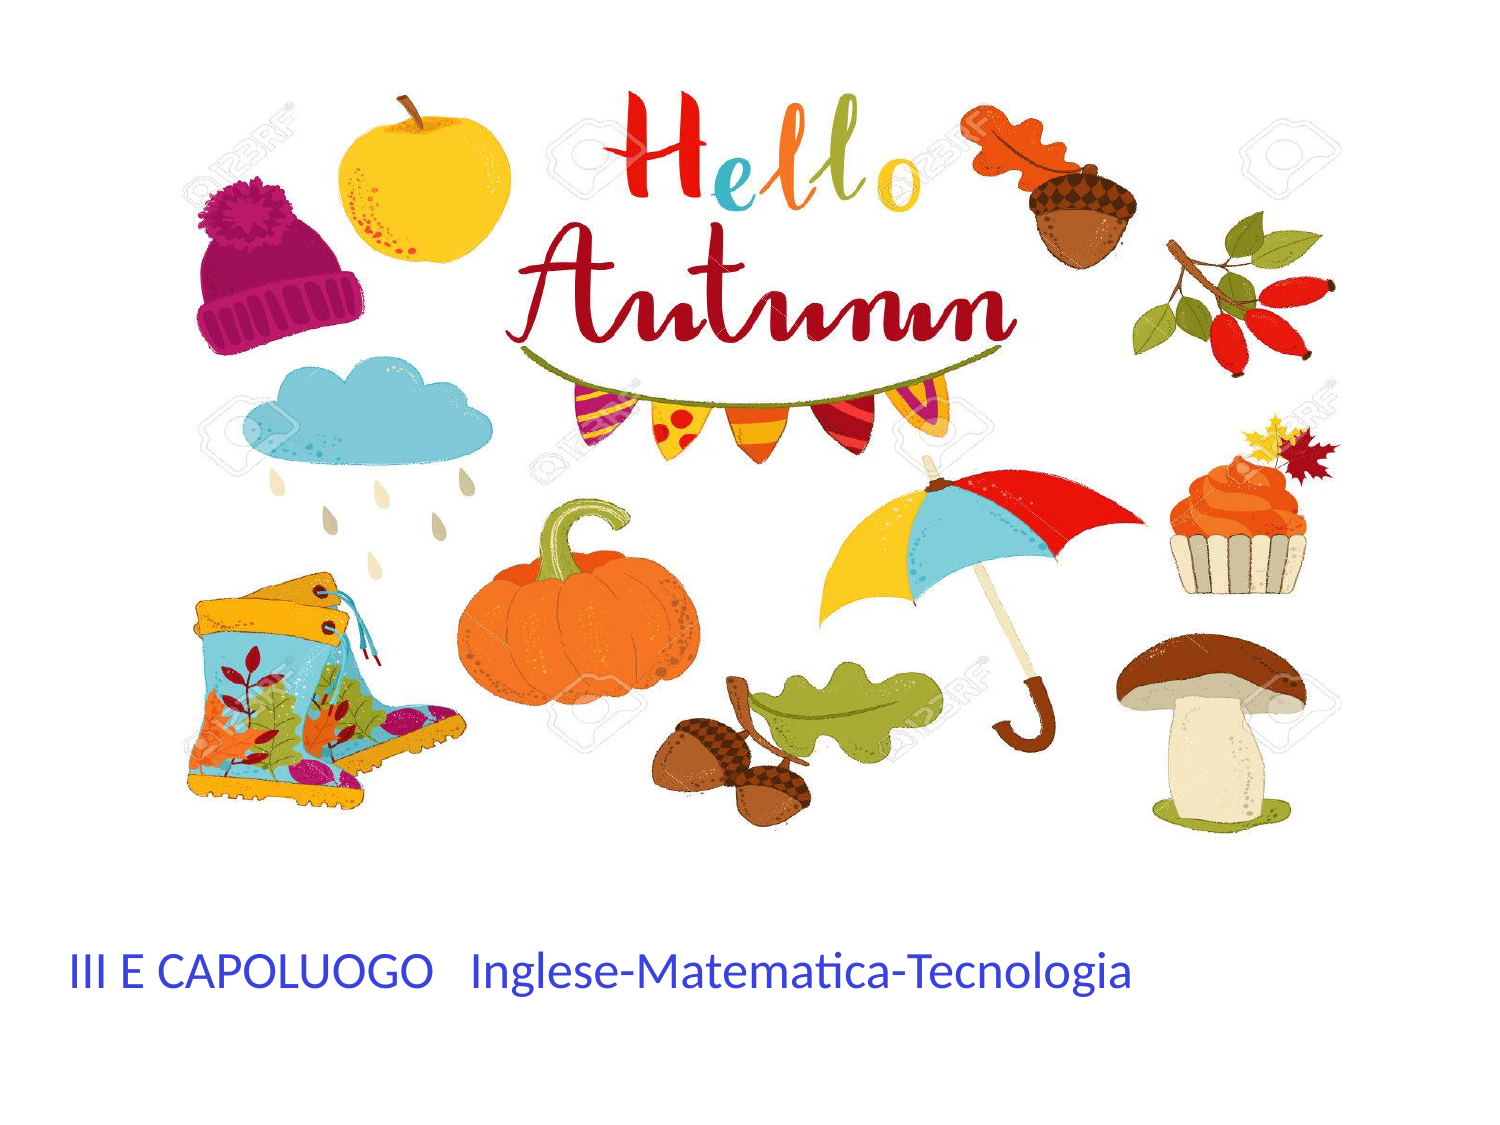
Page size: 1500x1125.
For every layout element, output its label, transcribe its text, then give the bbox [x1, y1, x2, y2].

subtitle III E CAPOLUOGO Inglese-Matematica-Tecnologia [53, 928, 1210, 1059]
picture [147, 77, 1377, 847]
